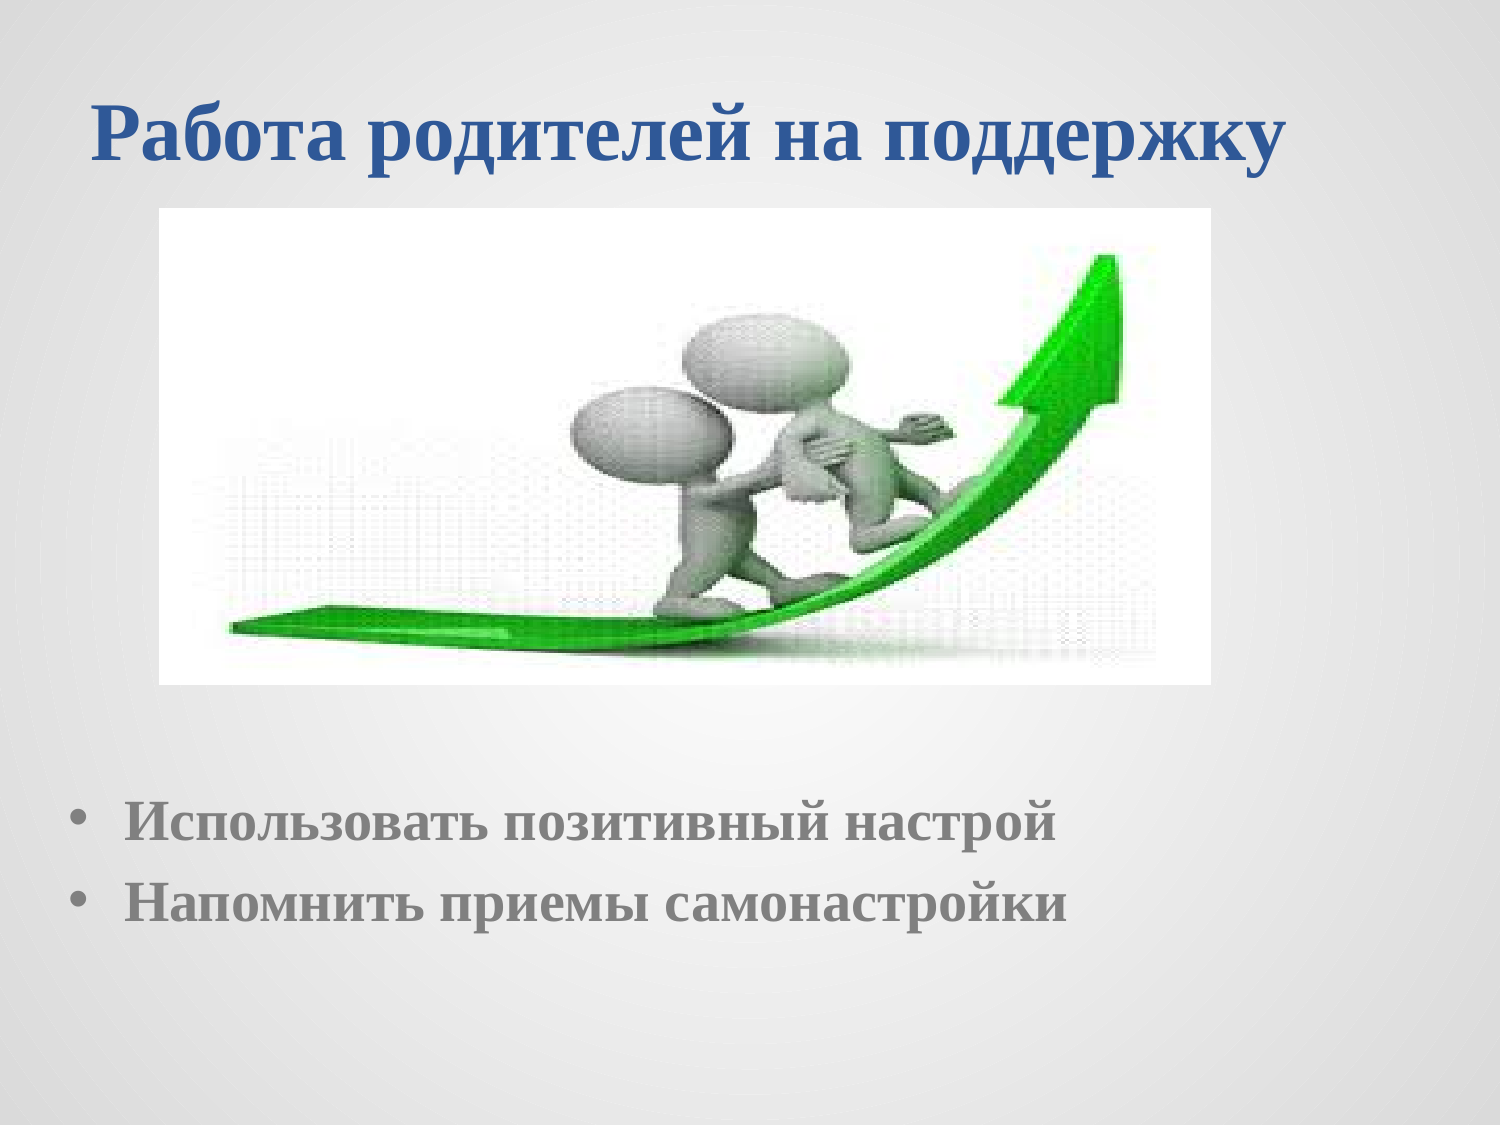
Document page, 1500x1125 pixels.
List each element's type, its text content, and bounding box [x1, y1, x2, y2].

title Работа родителей на поддержку [75, 0, 1425, 185]
picture [159, 207, 1211, 686]
list Использовать позитивный настрой Напомнить приемы самонастройки [53, 692, 1425, 1083]
